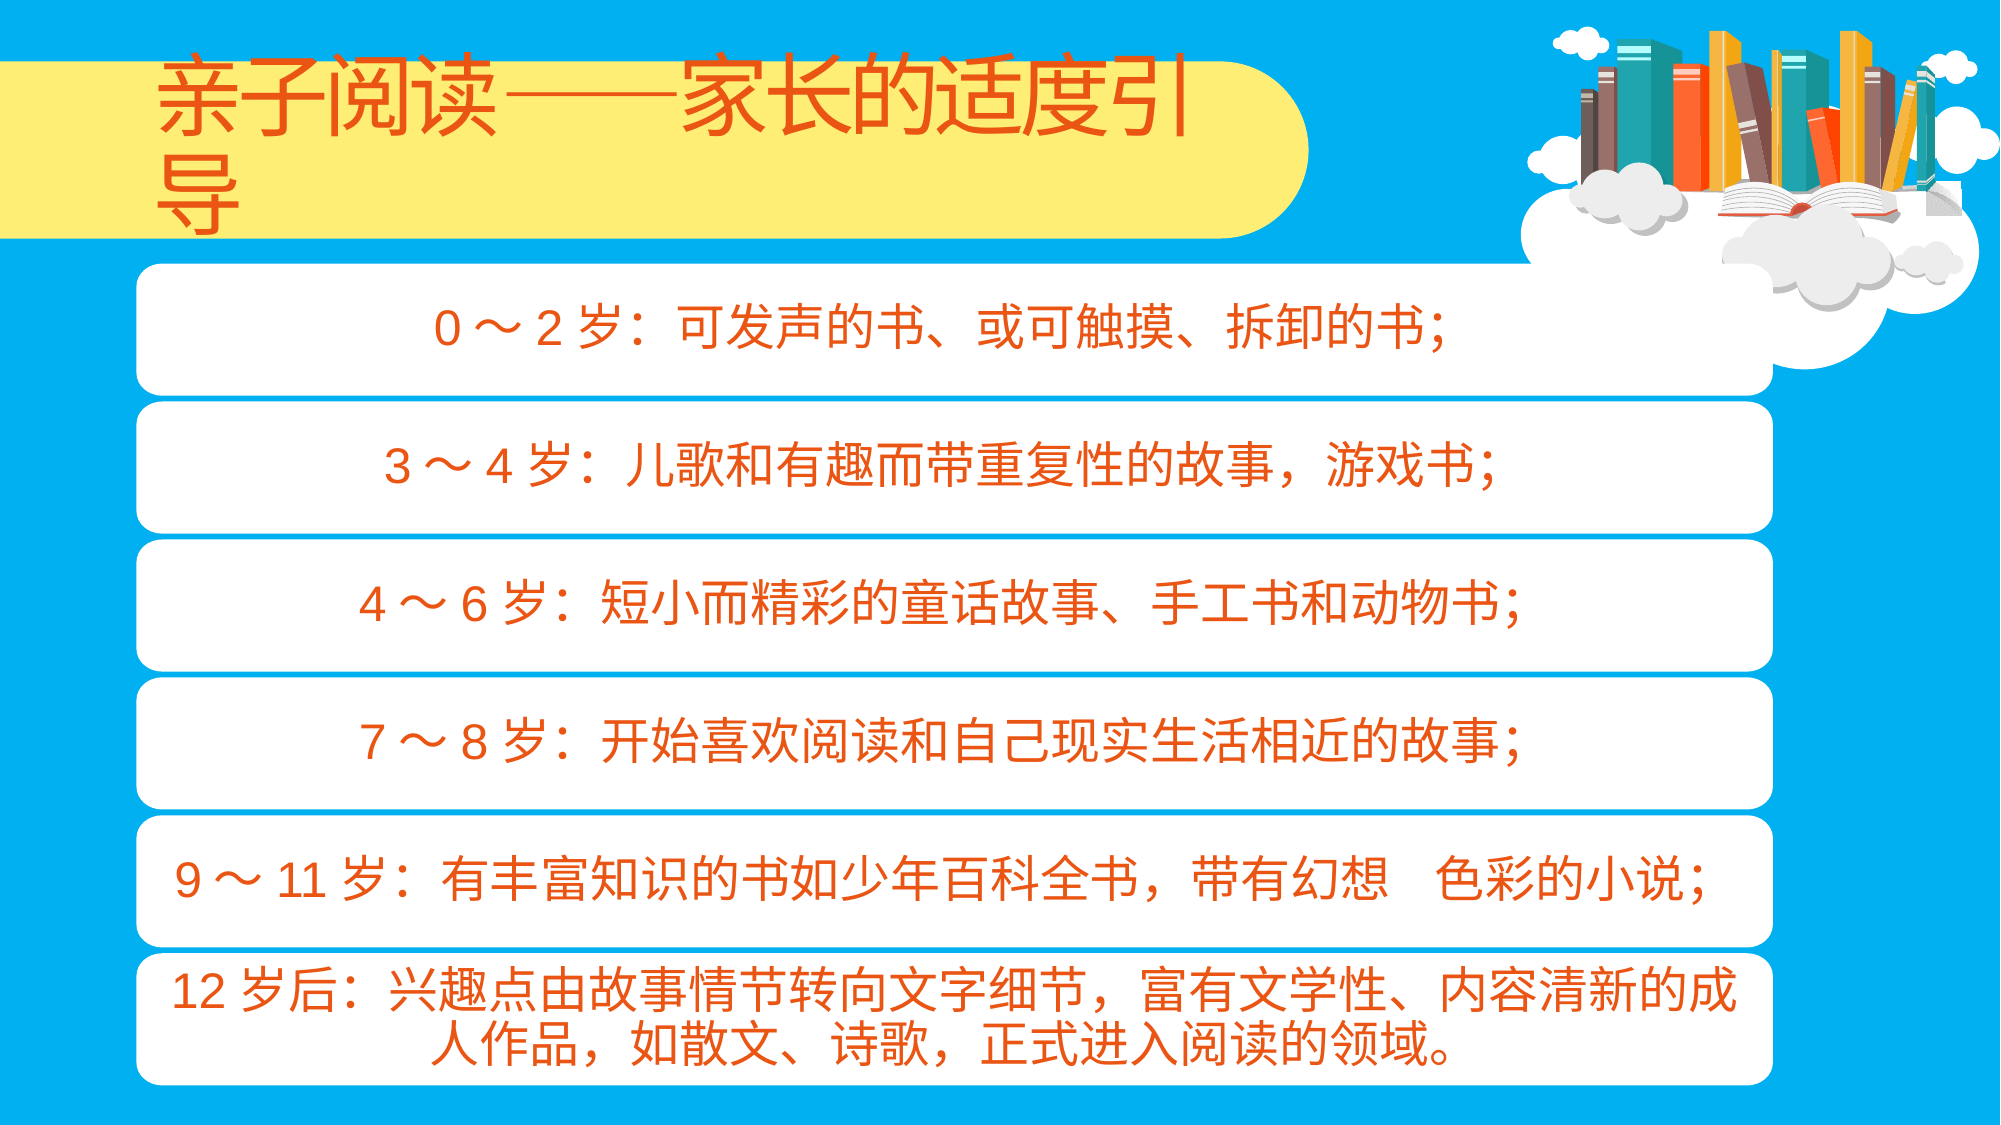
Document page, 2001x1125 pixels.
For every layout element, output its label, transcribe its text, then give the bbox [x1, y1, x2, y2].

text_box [137, 264, 1772, 1085]
picture [1926, 181, 1962, 216]
title 亲子阅读——家长的适度引导 [137, 59, 1297, 238]
picture [717, 53, 726, 59]
picture [869, 53, 876, 59]
picture [192, 53, 200, 59]
picture [1064, 53, 1072, 59]
picture [982, 54, 1013, 59]
